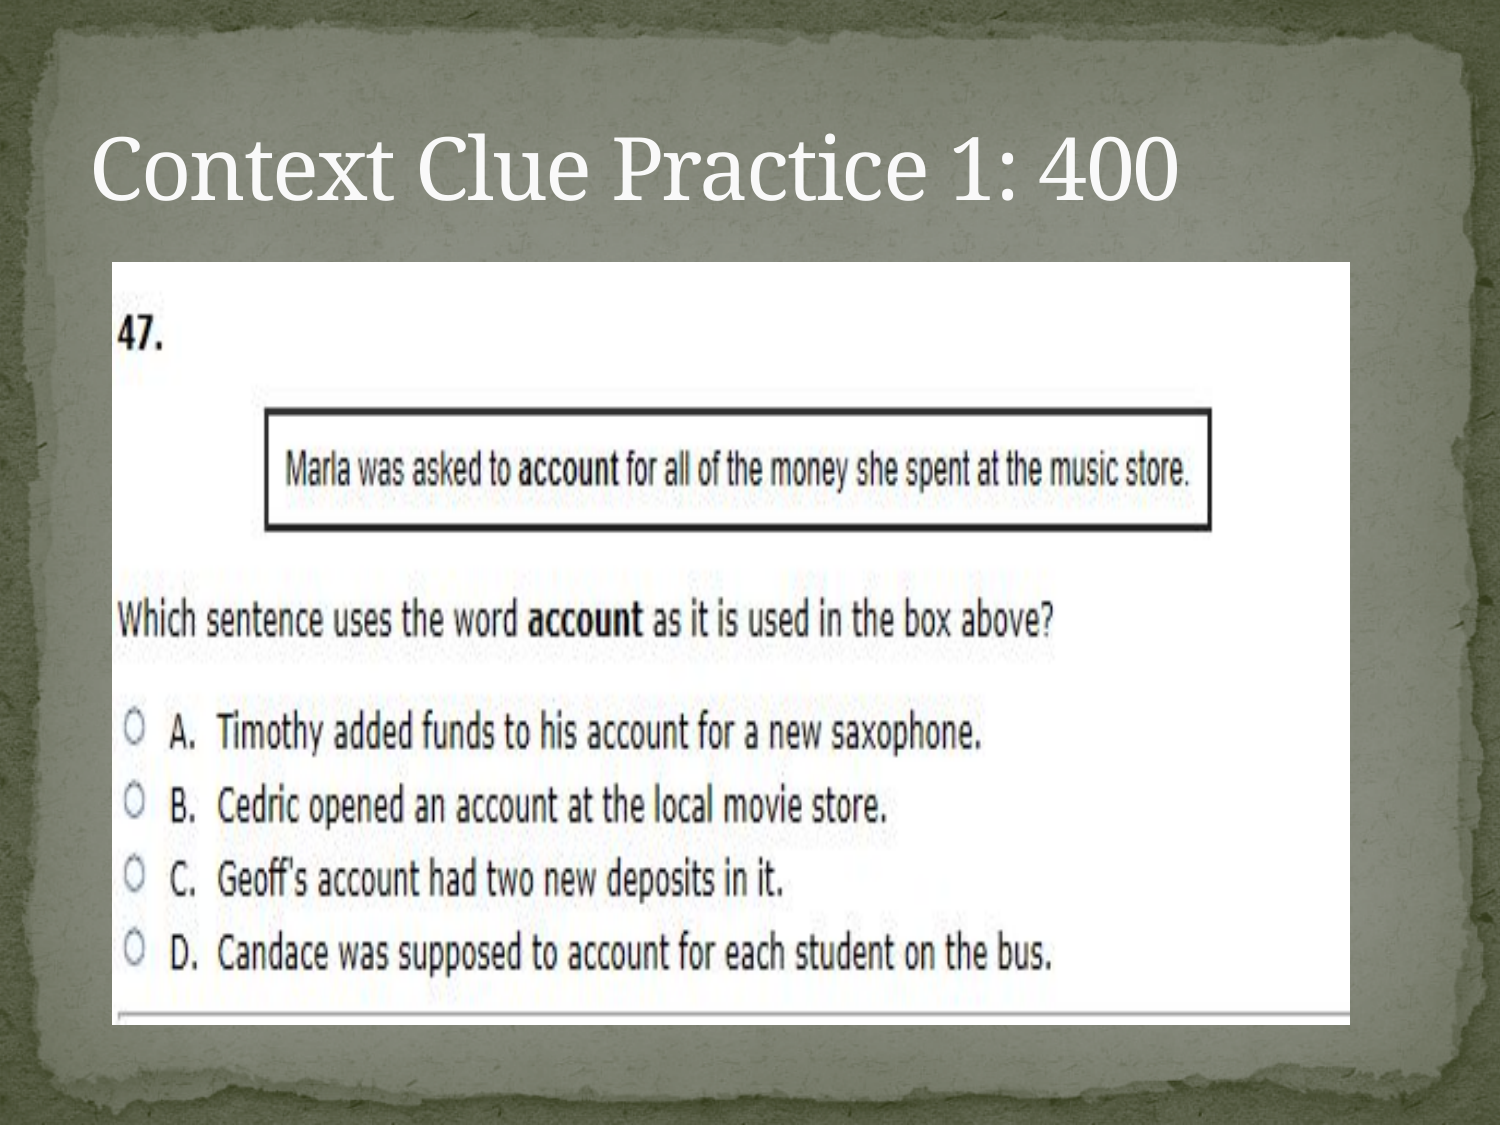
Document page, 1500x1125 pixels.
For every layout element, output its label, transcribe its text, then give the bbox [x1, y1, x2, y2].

title Context Clue Practice 1: 400 [74, 24, 1425, 225]
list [115, 265, 1349, 1023]
